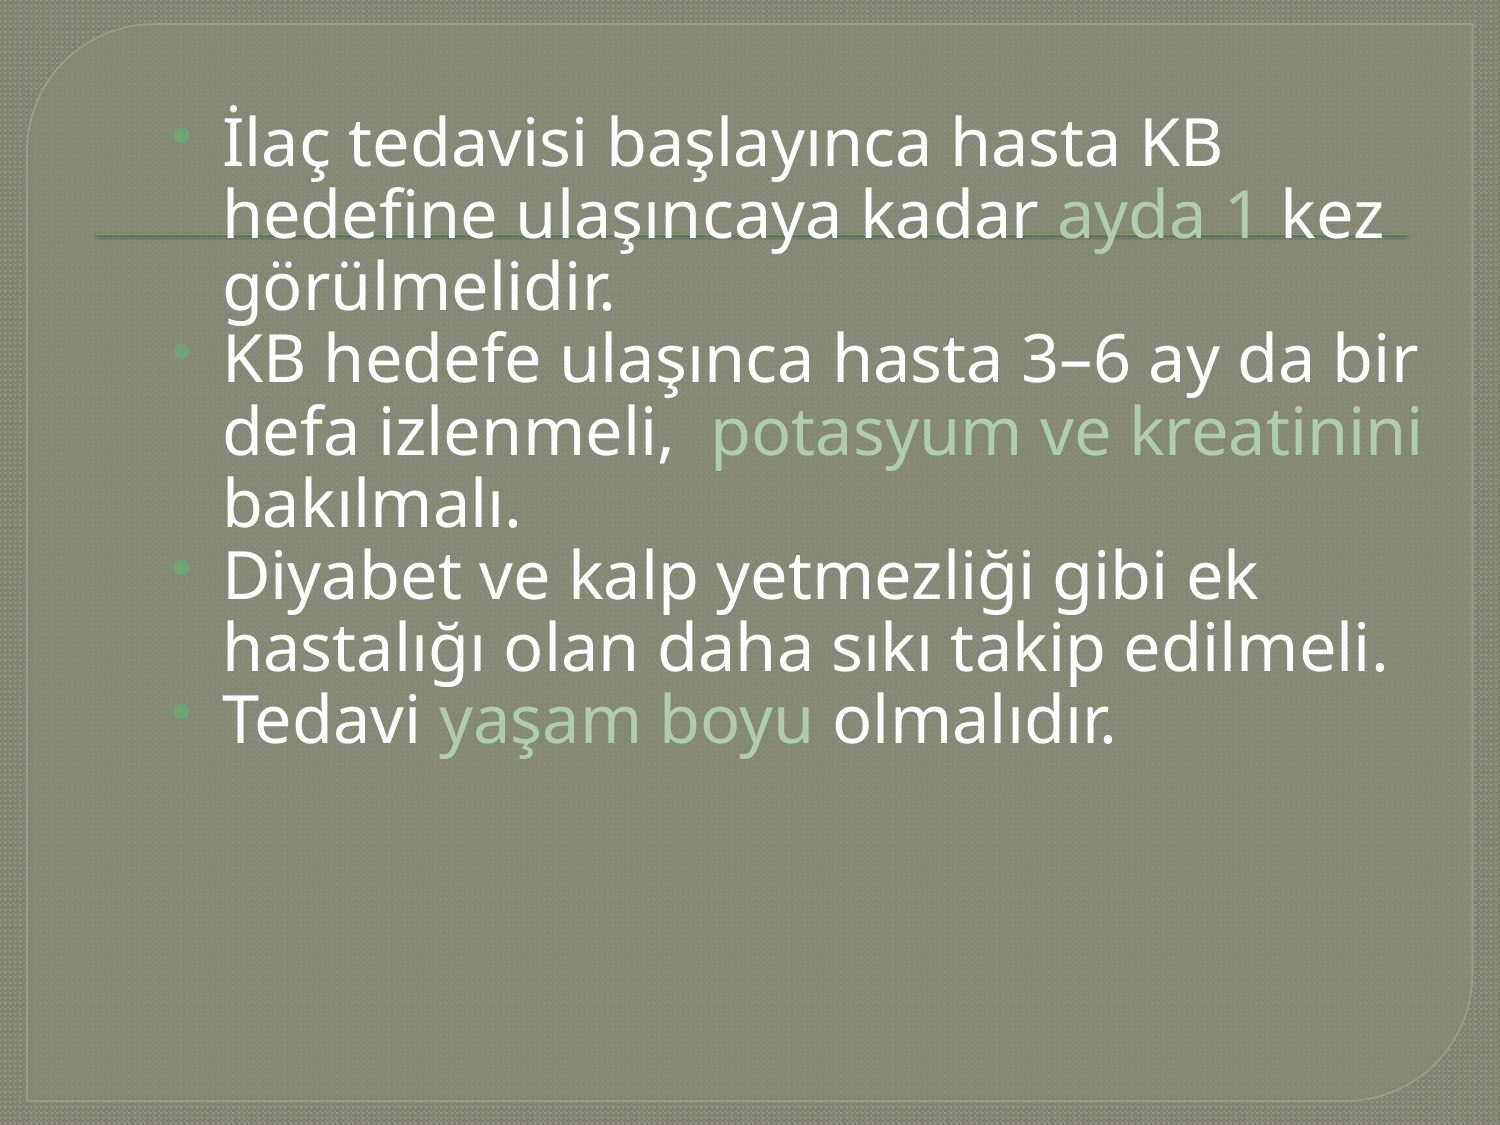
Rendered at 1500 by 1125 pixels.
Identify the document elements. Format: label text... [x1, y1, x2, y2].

list İlaç tedavisi başlayınca hasta KB hedefine ulaşıncaya kadar ayda 1 kez görülmelidir. KB hedefe ulaşınca hasta 3–6 ay da bir defa izlenmeli, potasyum ve kreatinini bakılmalı. Diyabet ve kalp yetmezliği gibi ek hastalığı olan daha sıkı takip edilmeli. Tedavi yaşam boyu olmalıdır. [159, 101, 1466, 1025]
